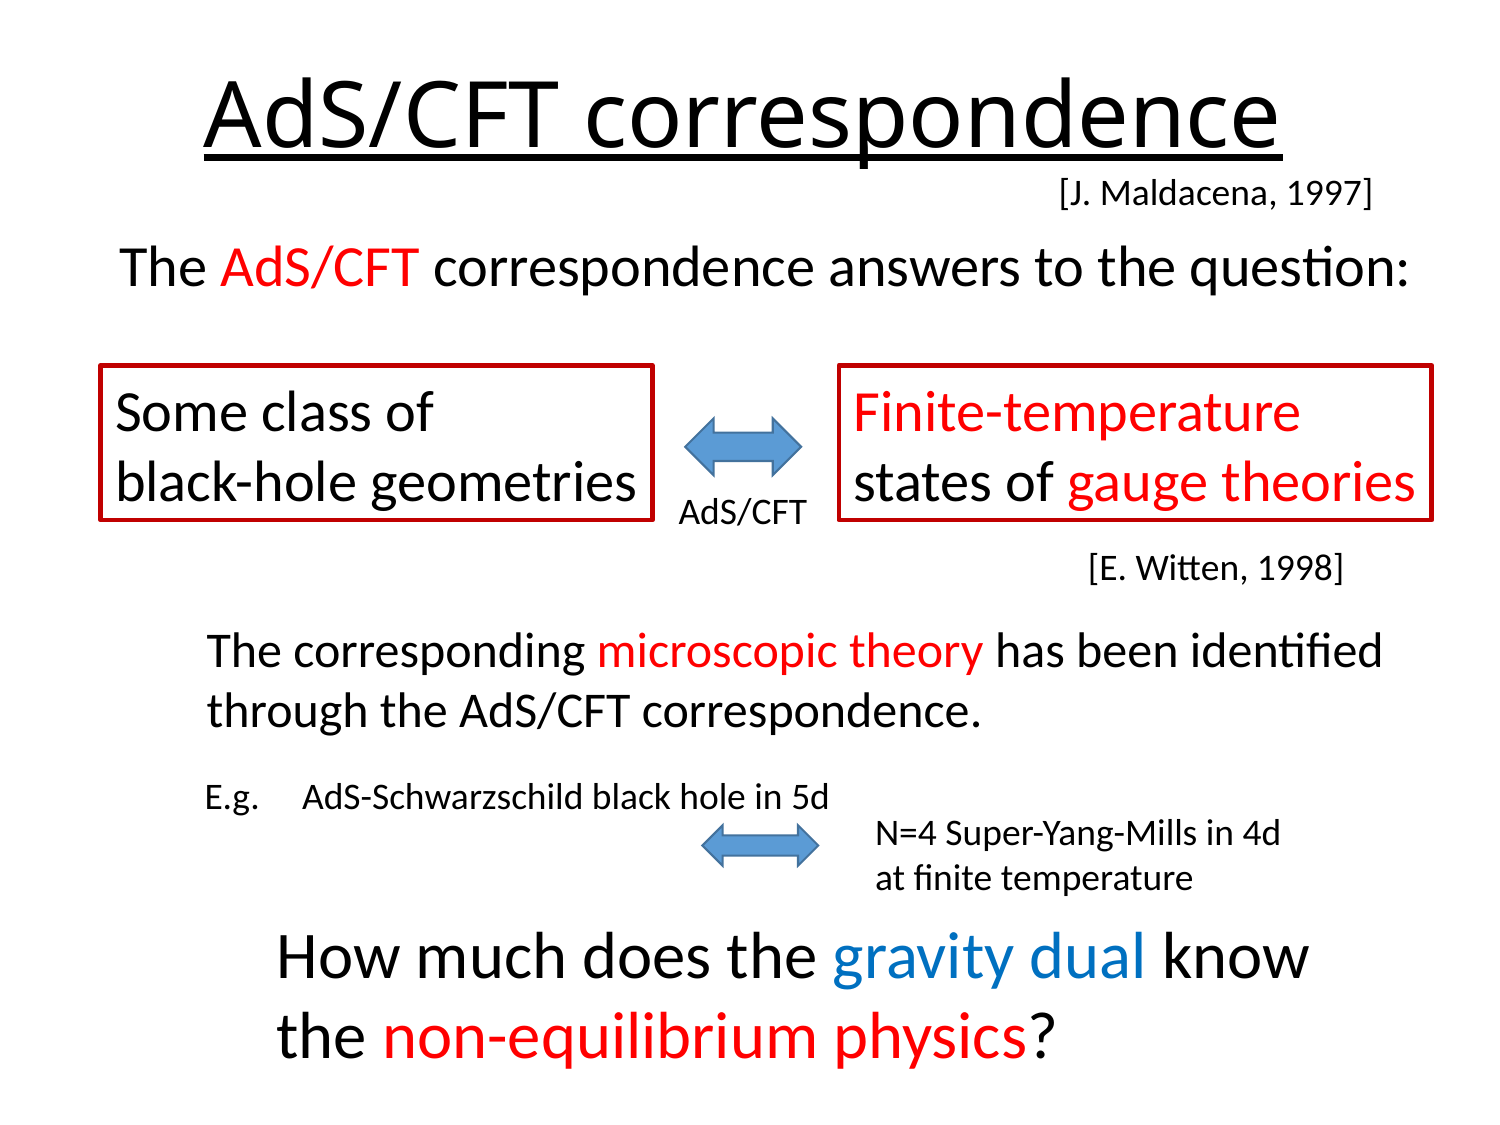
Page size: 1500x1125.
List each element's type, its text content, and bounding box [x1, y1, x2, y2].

text_box [J. Maldacena, 1997] [1043, 160, 1389, 221]
text_box How much does the gravity dual know the non-equilibrium physics? [262, 907, 1341, 1080]
title AdS/CFT correspondence [96, 8, 1391, 227]
text_box The AdS/CFT correspondence answers to the question: [104, 221, 1427, 306]
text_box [185, 610, 1417, 907]
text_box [96, 365, 1435, 597]
